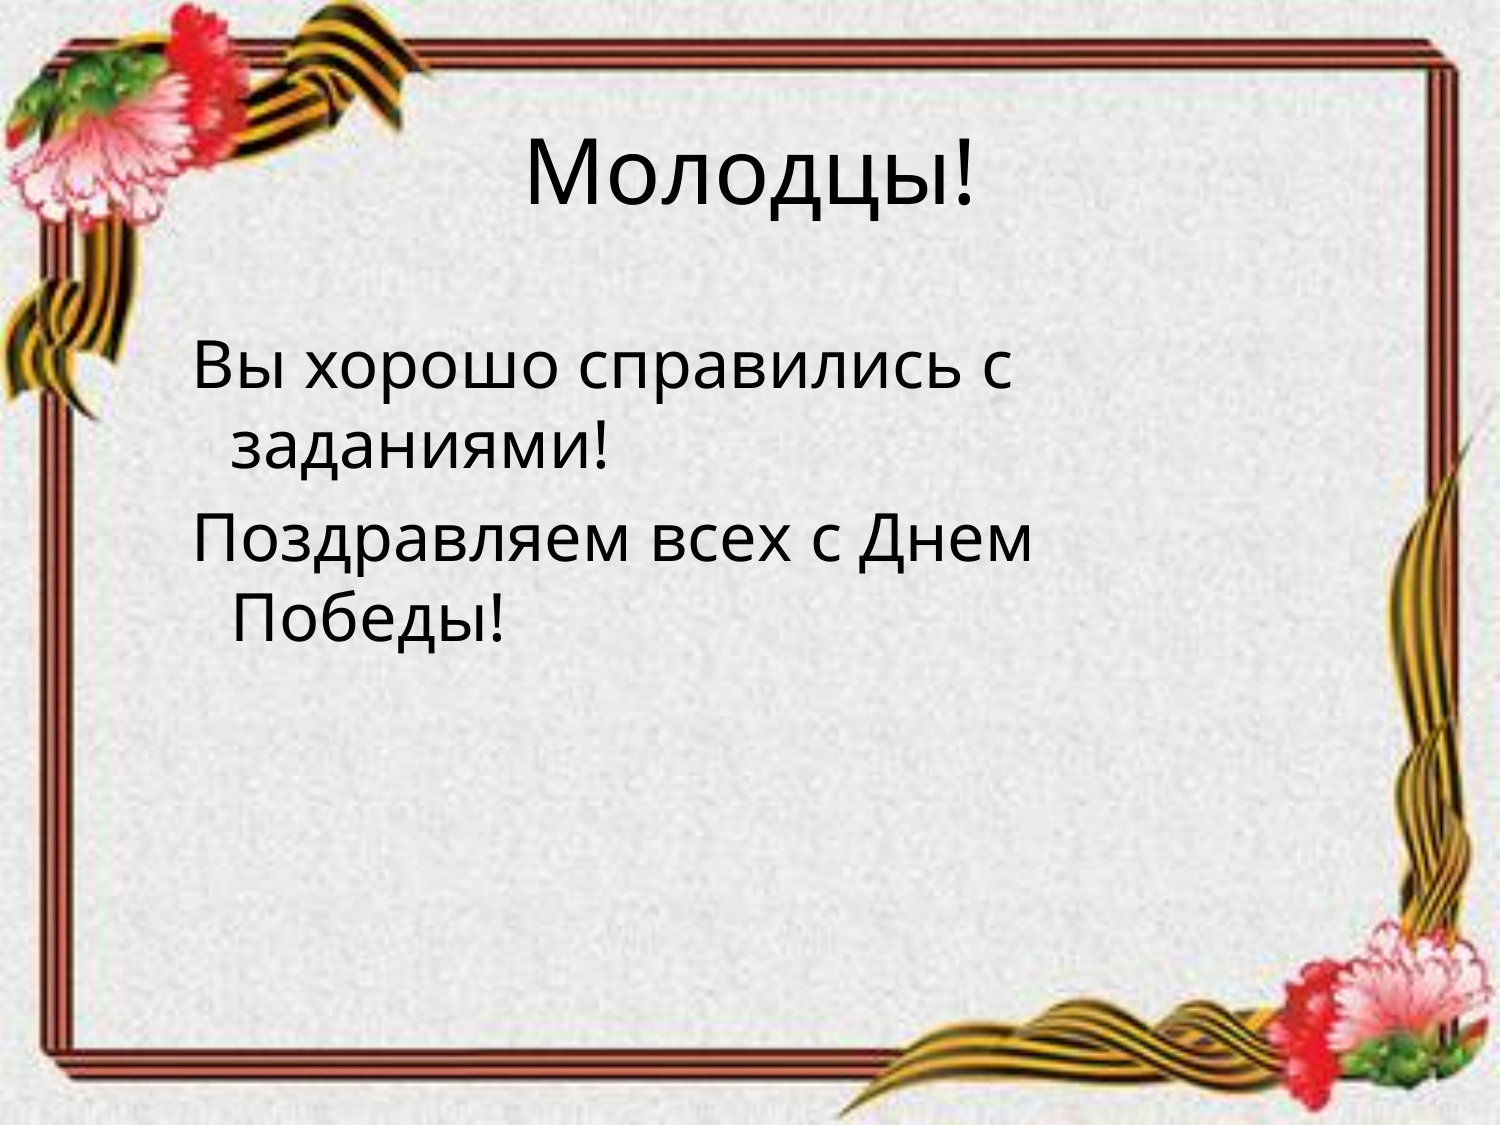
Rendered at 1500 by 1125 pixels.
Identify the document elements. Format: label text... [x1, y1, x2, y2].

picture [0, 0, 1500, 1125]
list Вы хорошо справились с заданиями! Поздравляем всех с Днем Победы! [159, 314, 1282, 634]
title Молодцы! [75, 45, 1425, 291]
